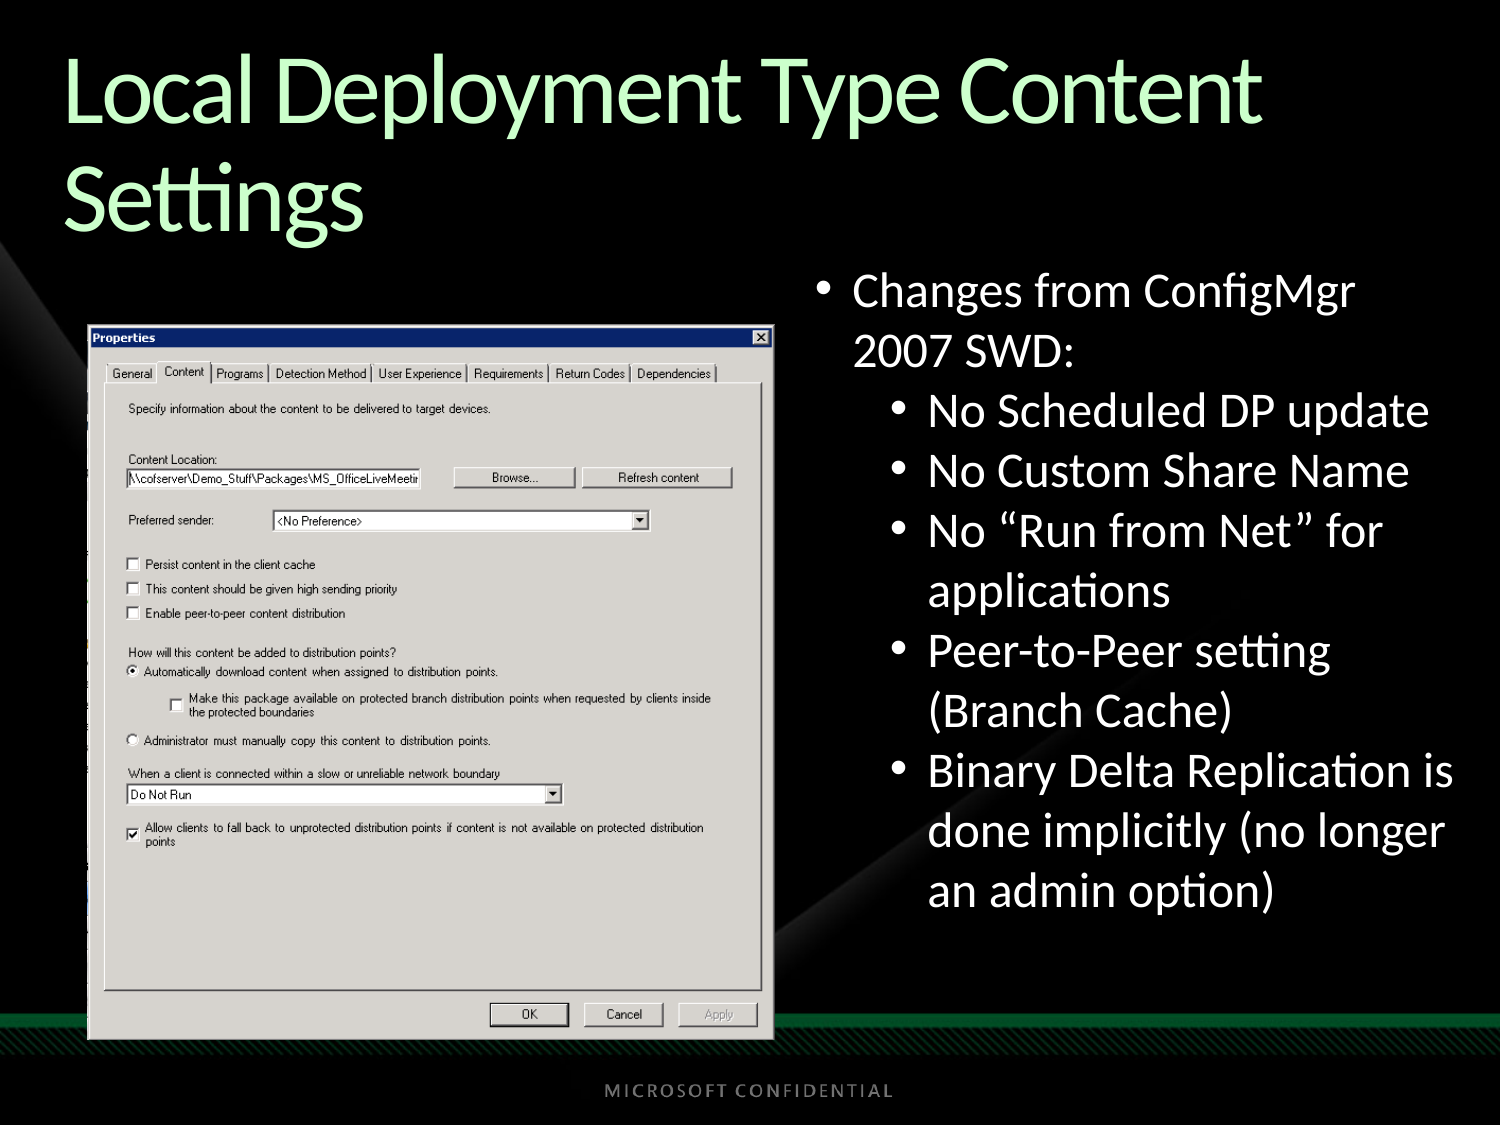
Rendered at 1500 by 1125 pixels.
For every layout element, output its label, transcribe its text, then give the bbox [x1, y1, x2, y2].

text_box Changes from ConfigMgr 2007 SWD: No Scheduled DP update No Custom Share Name No “Run from Net” for applications Peer-to-Peer setting (Branch Cache) Binary Delta Replication is done implicitly (no longer an admin option) [799, 249, 1475, 985]
picture [0, 0, 1500, 1125]
title Local Deployment Type Content Settings [62, 37, 1438, 256]
